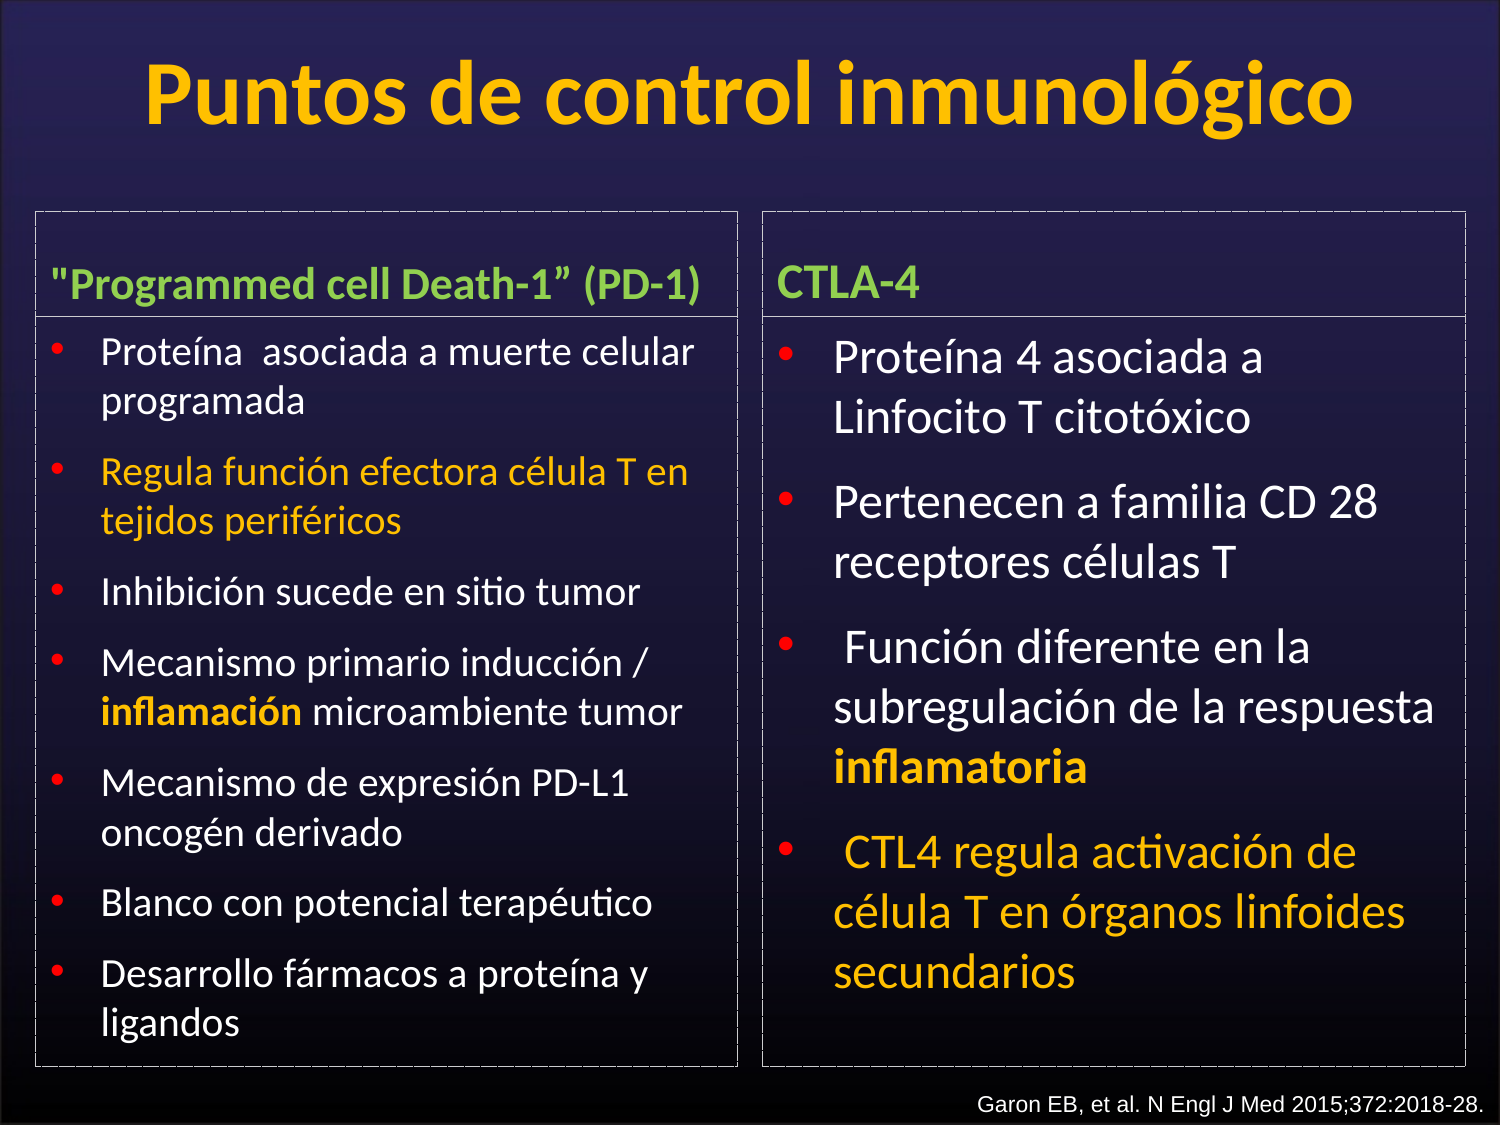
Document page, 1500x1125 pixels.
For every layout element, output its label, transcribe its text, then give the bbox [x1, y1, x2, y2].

list Garon EB, et al. N Engl J Med 2015;372:2018-28. [750, 1089, 1500, 1125]
list Proteína 4 asociada a Linfocito T citotóxico Pertenecen a familia CD 28 receptores células T Función diferente en la subregulación de la respuesta inflamatoria CTL4 regula activación de célula T en órganos linfoides secundarios [761, 315, 1465, 1067]
title Puntos de control inmunológico [0, 0, 1500, 176]
list Proteína asociada a muerte celular programada Regula función efectora célula T en tejidos periféricos Inhibición sucede en sitio tumor Mecanismo primario inducción / inflamación microambiente tumor Mecanismo de expresión PD-L1 oncogén derivado Blanco con potencial terapéutico Desarrollo fármacos a proteína y ligandos [35, 315, 738, 1067]
list "Programmed cell Death-1” (PD-1) [35, 210, 738, 315]
list CTLA-4 [761, 210, 1465, 315]
picture [0, 176, 1500, 1125]
